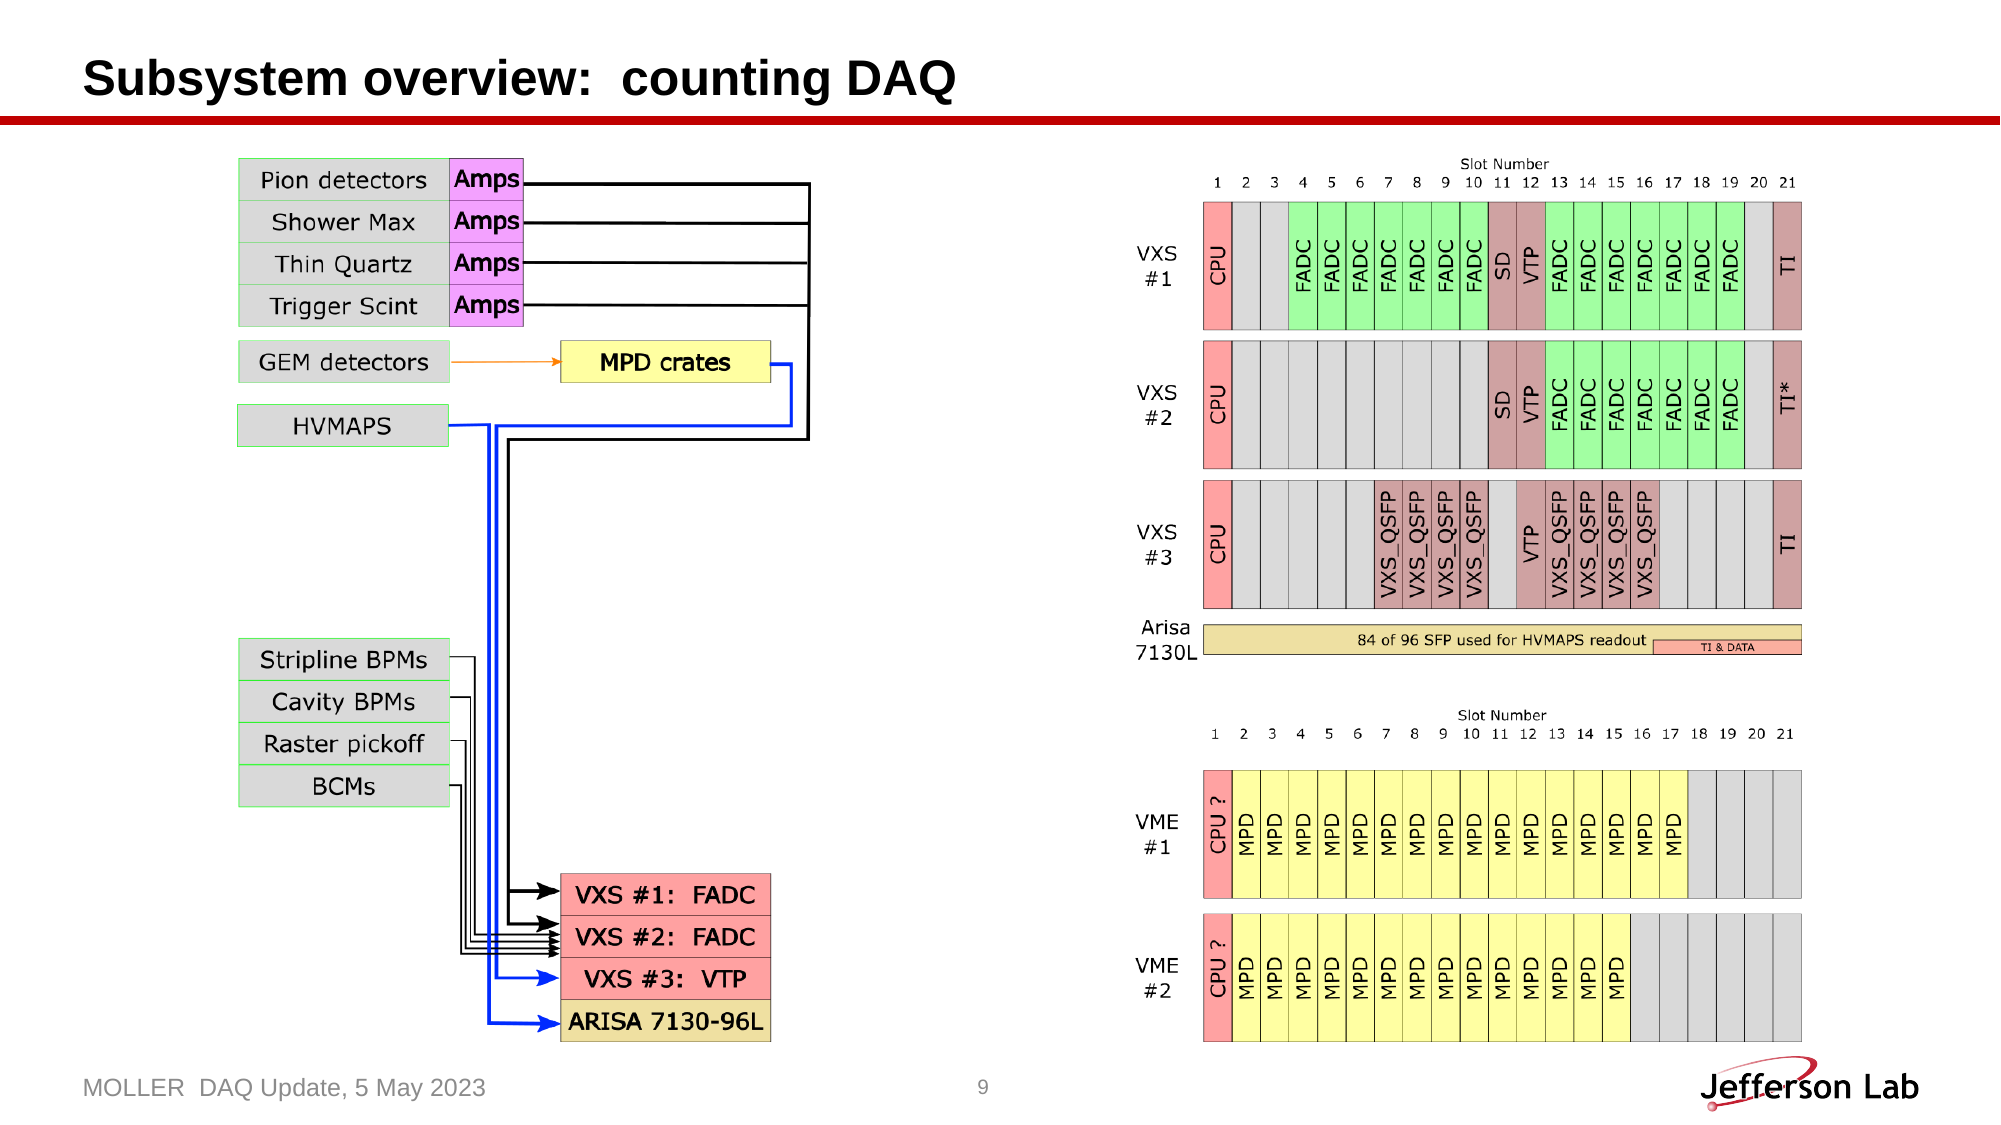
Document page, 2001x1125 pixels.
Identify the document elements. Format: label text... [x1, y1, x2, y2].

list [237, 158, 811, 1042]
footer MOLLER DAQ Update, 5 May 2023 [67, 1060, 925, 1112]
title Subsystem overview: counting DAQ [67, 39, 1919, 120]
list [1135, 158, 1802, 1042]
picture [1698, 1047, 1933, 1124]
slide_number 9 [924, 1060, 1042, 1111]
